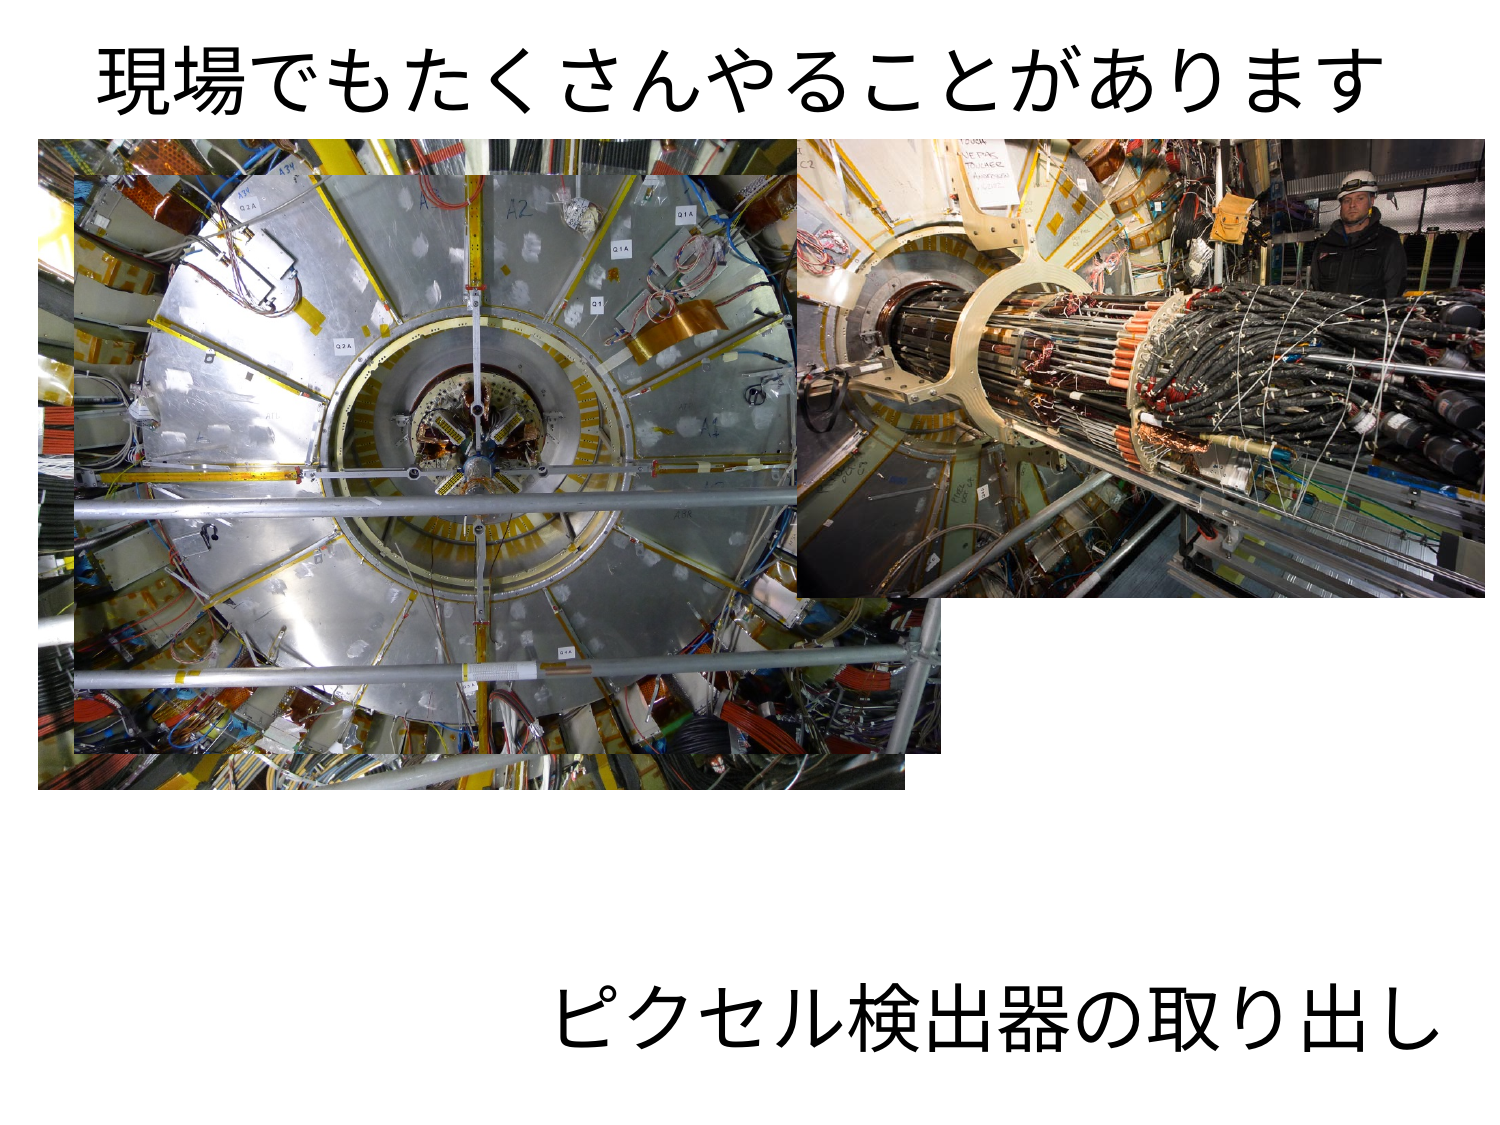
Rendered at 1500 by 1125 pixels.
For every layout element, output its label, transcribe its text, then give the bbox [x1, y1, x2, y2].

picture [38, 139, 1485, 790]
text_box ピクセル検出器の取り出し [531, 964, 1462, 1069]
title 現場でもたくさんやることがあります [66, 0, 1416, 137]
